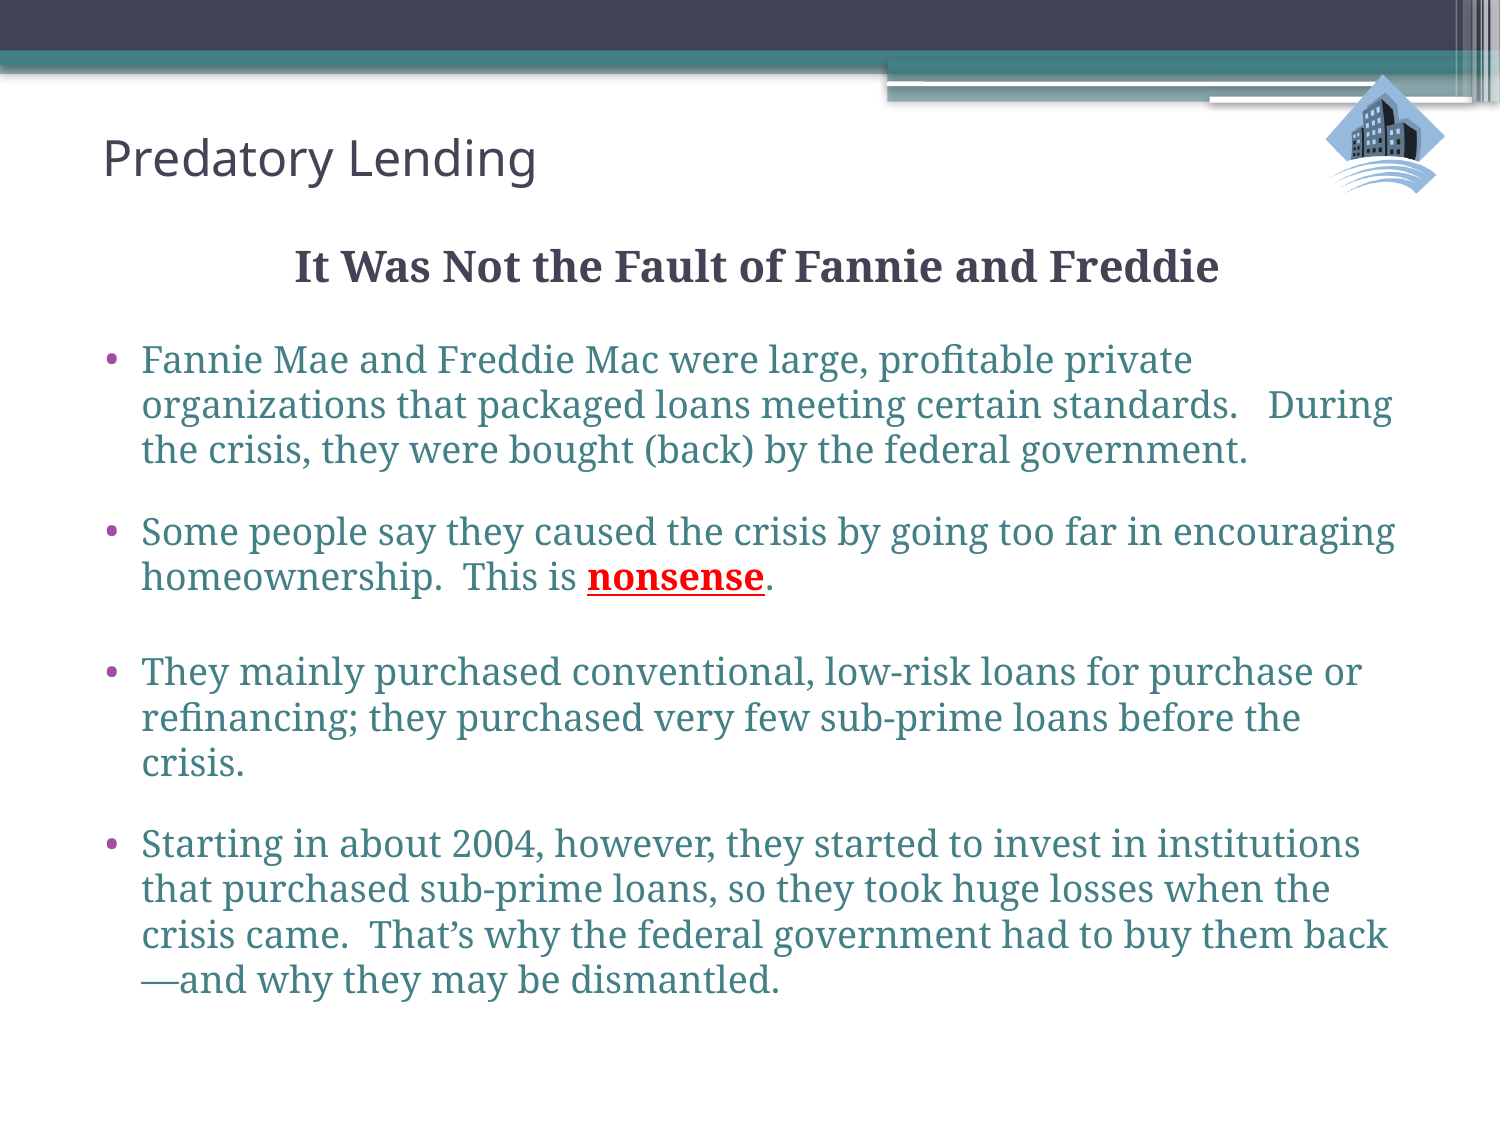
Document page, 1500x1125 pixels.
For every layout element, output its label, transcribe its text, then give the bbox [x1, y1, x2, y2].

title Predatory Lending [75, 112, 1319, 200]
text_box It Was Not the Fault of Fannie and Freddie Fannie Mae and Freddie Mac were large, profitable private organizations that packaged loans meeting certain standards. During the crisis, they were bought (back) by the federal government. Some people say they caused the crisis by going too far in encouraging homeownership. This is nonsense. They mainly purchased conventional, low-risk loans for purchase or refinancing; they purchased very few sub-prime loans before the crisis. Starting in about 2004, however, they started to invest in institutions that purchased sub-prime loans, so they took huge losses when the crisis came. That’s why the federal government had to buy them back—and why they may be dismantled. [74, 231, 1425, 1063]
picture [1324, 74, 1445, 194]
